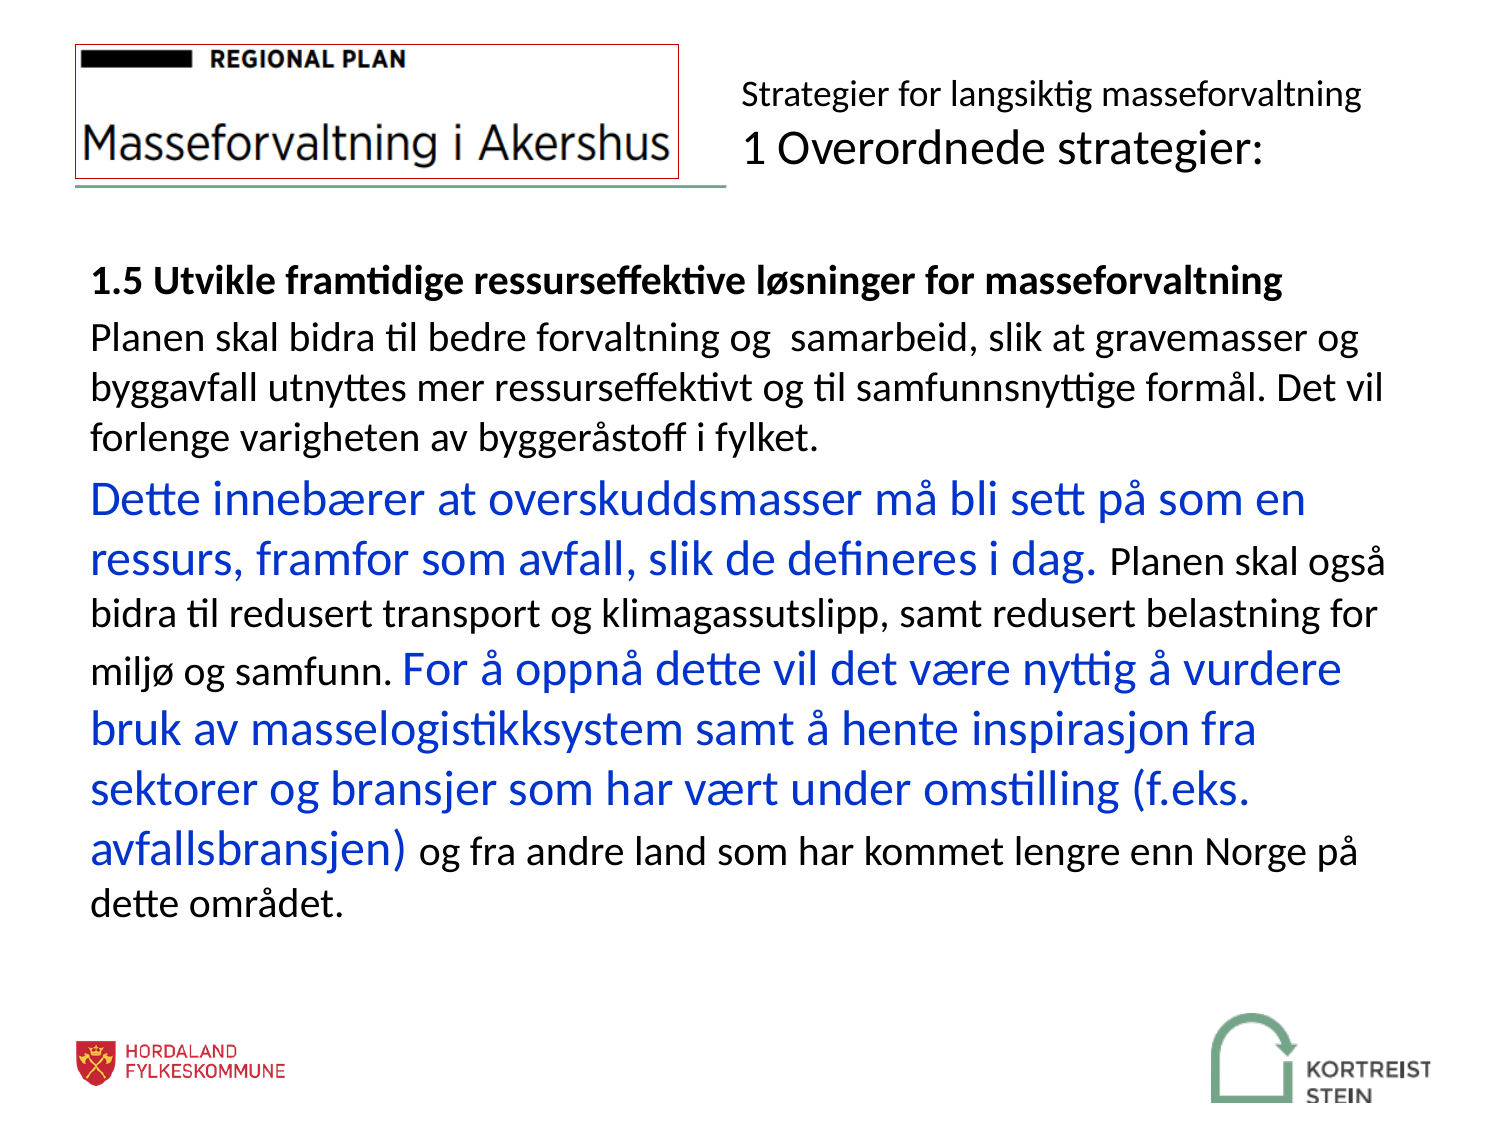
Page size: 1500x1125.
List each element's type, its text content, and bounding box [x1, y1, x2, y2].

picture [74, 44, 679, 179]
picture [75, 1040, 285, 1087]
title Strategier for langsiktig masseforvaltning 1 Overordnede strategier: [726, 45, 1425, 199]
list 1.5 Utvikle framtidige ressurseffektive løsninger for masseforvaltning Planen skal bidra til bedre forvaltning og samarbeid, slik at gravemasser og byggavfall utnyttes mer ressurseffektivt og til samfunnsnyttige formål. Det vil forlenge varigheten av byggeråstoff i fylket. Dette innebærer at overskuddsmasser må bli sett på som en ressurs, framfor som avfall, slik de defineres i dag. Planen skal også bidra til redusert transport og klimagassutslipp, samt redusert belastning for miljø og samfunn. For å oppnå dette vil det være nyttig å vurdere bruk av masselogistikksystem samt å hente inspirasjon fra sektorer og bransjer som har vært under omstilling (f.eks. avfallsbransjen) og fra andre land som har kommet lengre enn Norge på dette området. [75, 245, 1425, 1005]
